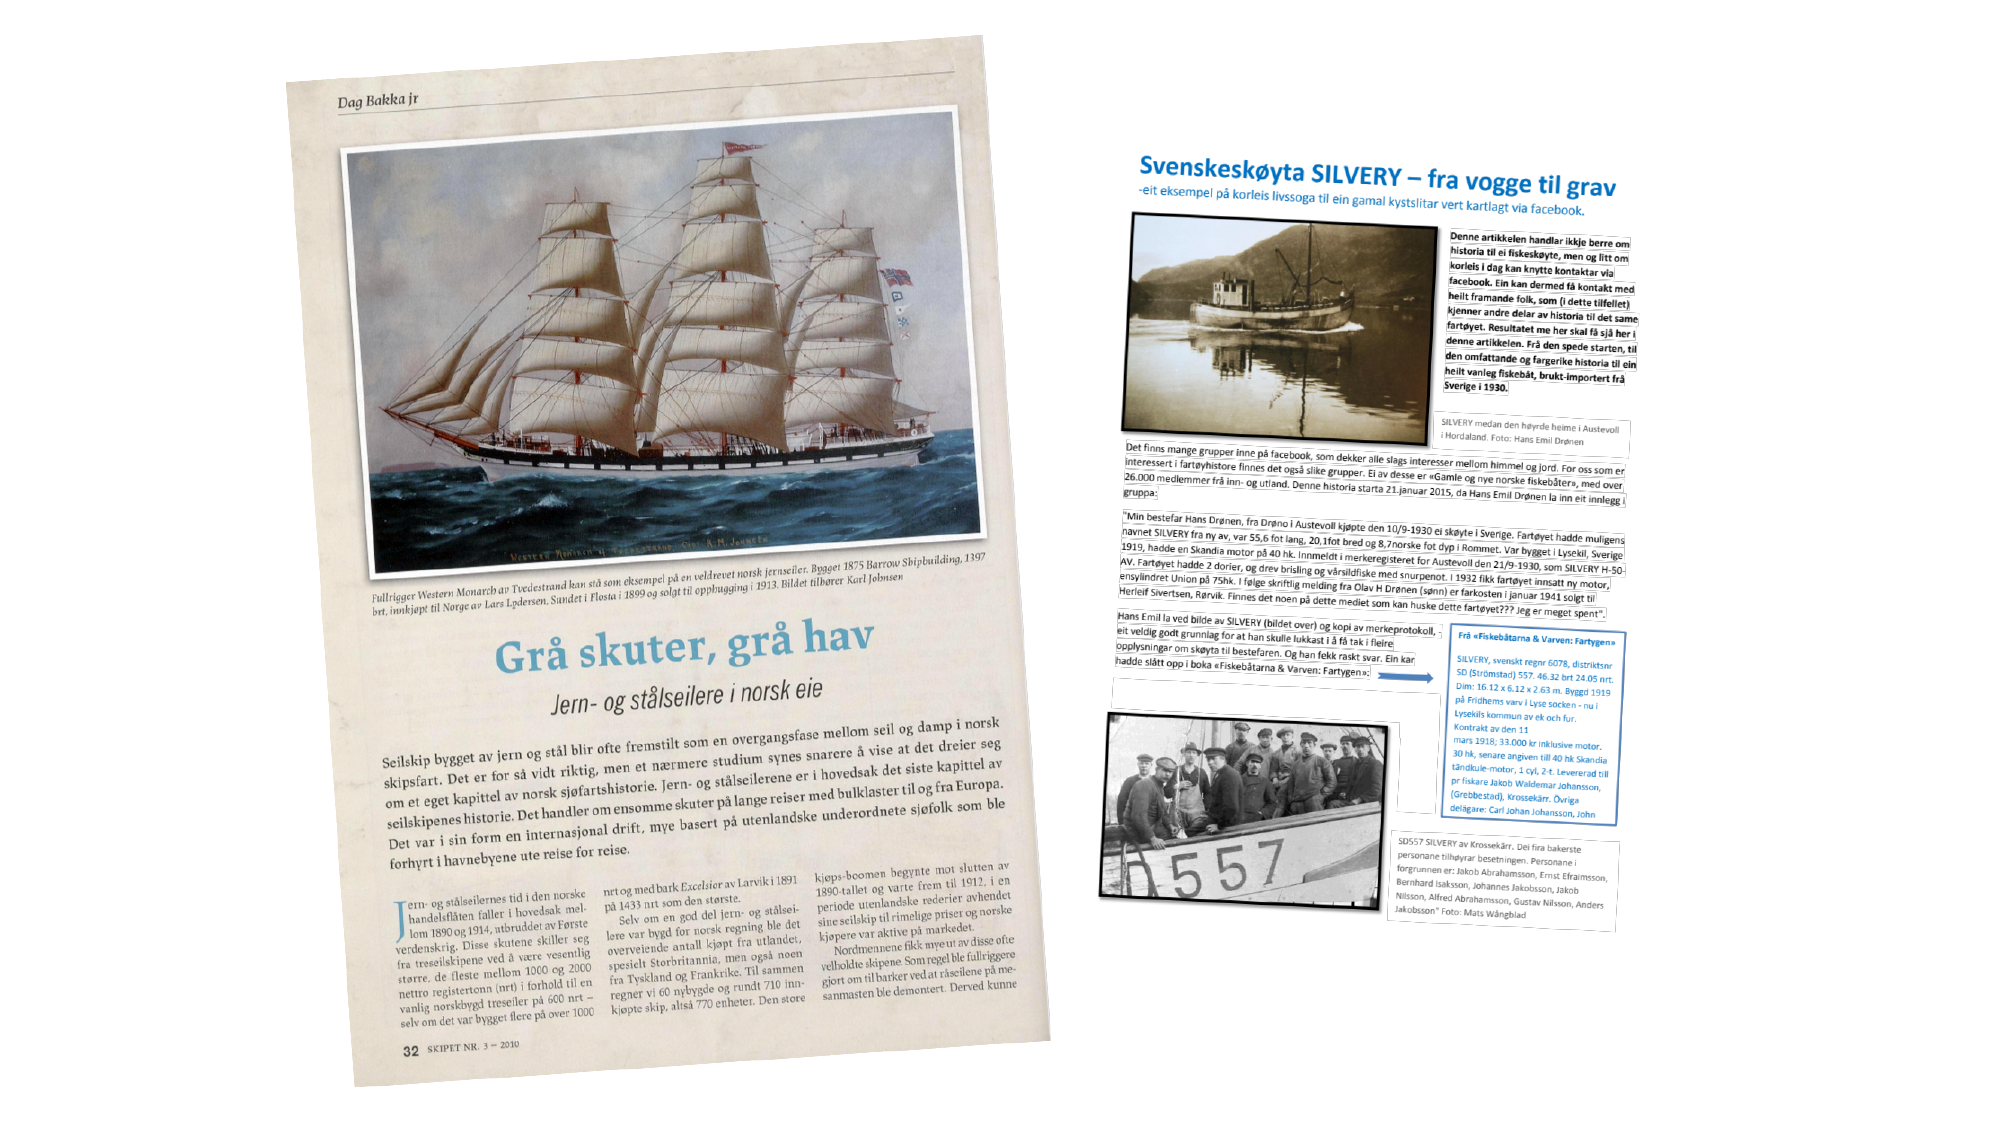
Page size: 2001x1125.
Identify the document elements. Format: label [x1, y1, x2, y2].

picture [286, 36, 1050, 1086]
picture [1074, 106, 1675, 956]
